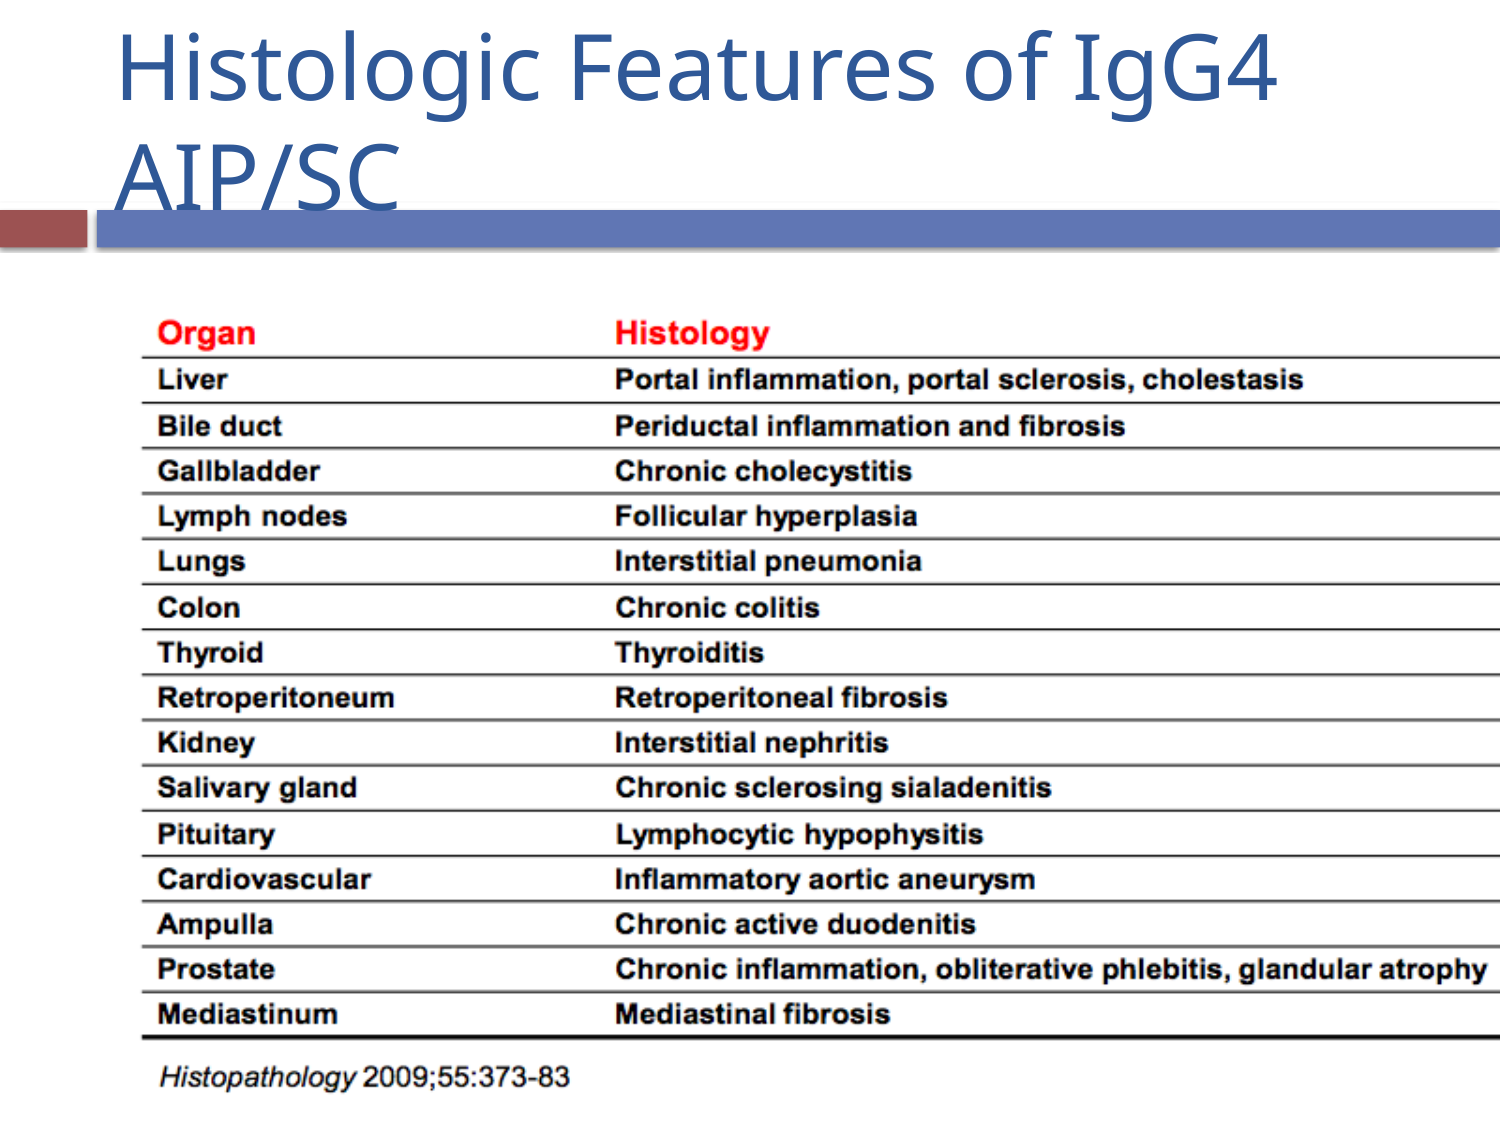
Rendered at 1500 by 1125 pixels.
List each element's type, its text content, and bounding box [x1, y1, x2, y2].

title Histologic Features of IgG4 AIP/SC [99, 37, 1438, 200]
picture [0, 253, 1500, 1125]
